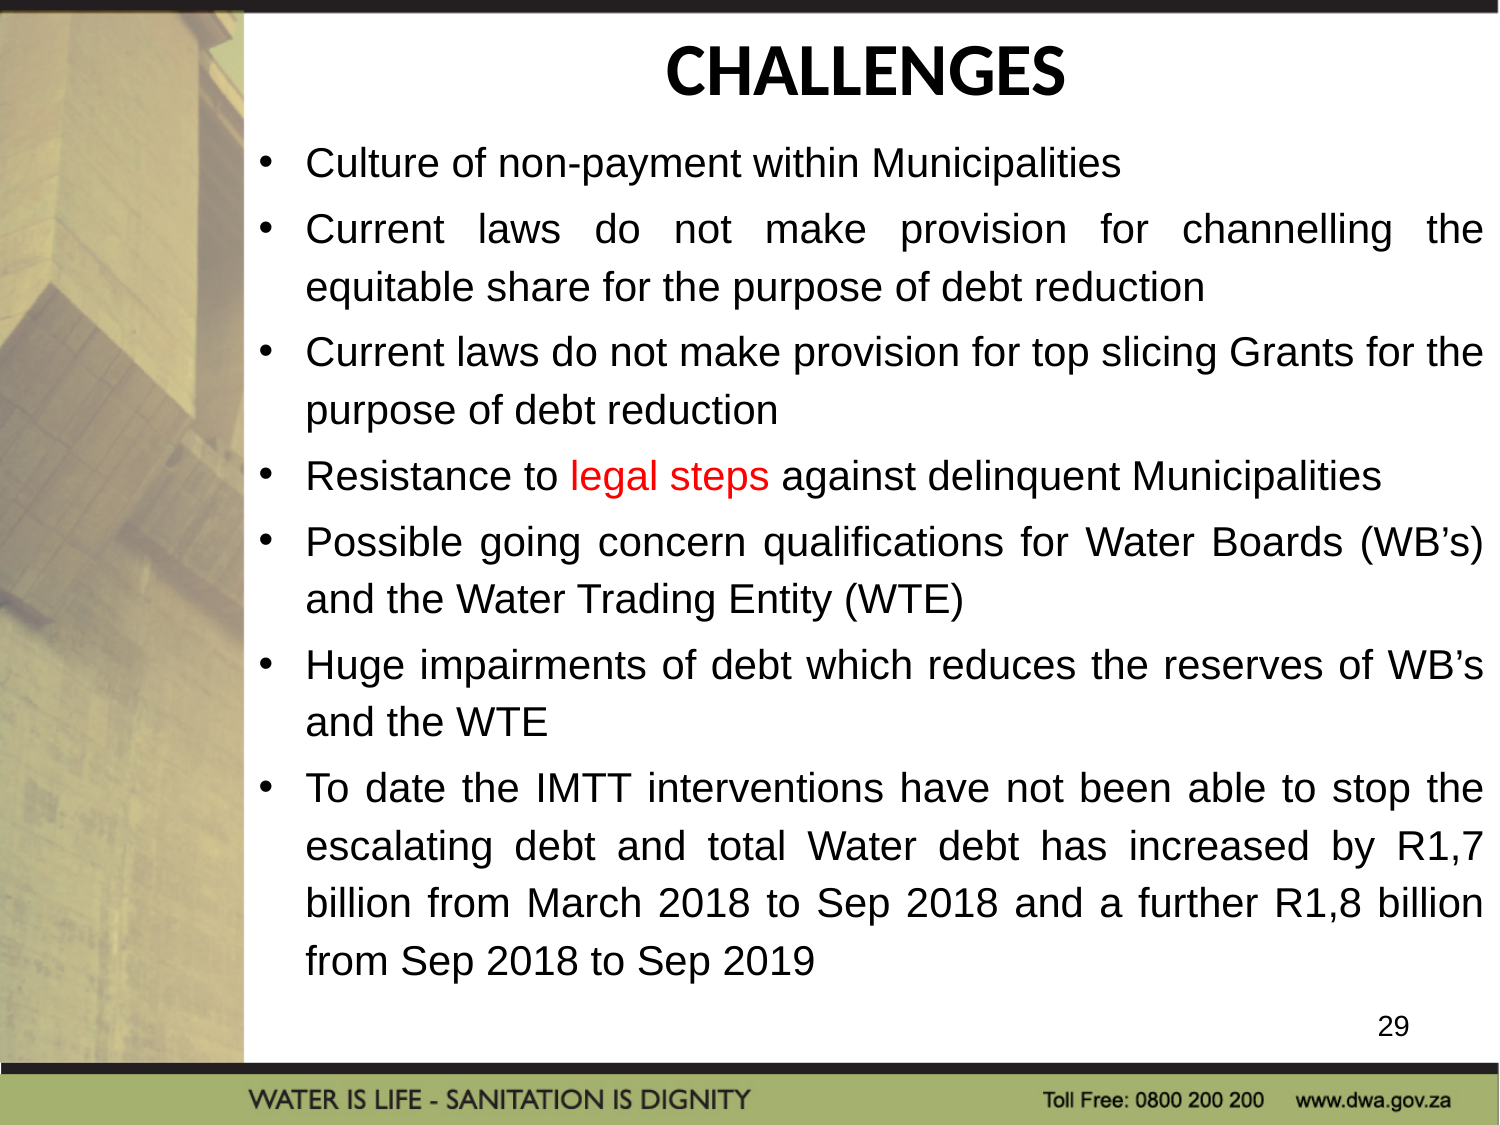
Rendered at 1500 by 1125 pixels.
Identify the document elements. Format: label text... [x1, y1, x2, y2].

slide_number 29 [1074, 1000, 1425, 1060]
title Challenges [243, 13, 1490, 118]
list Culture of non-payment within Municipalities Current laws do not make provision for channelling the equitable share for the purpose of debt reduction Current laws do not make provision for top slicing Grants for the purpose of debt reduction Resistance to legal steps against delinquent Municipalities Possible going concern qualifications for Water Boards (WB’s) and the Water Trading Entity (WTE) Huge impairments of debt which reduces the reserves of WB’s and the WTE To date the IMTT interventions have not been able to stop the escalating debt and total Water debt has increased by R1,7 billion from March 2018 to Sep 2018 and a further R1,8 billion from Sep 2018 to Sep 2019 [243, 121, 1500, 1057]
picture [0, 0, 1500, 1125]
